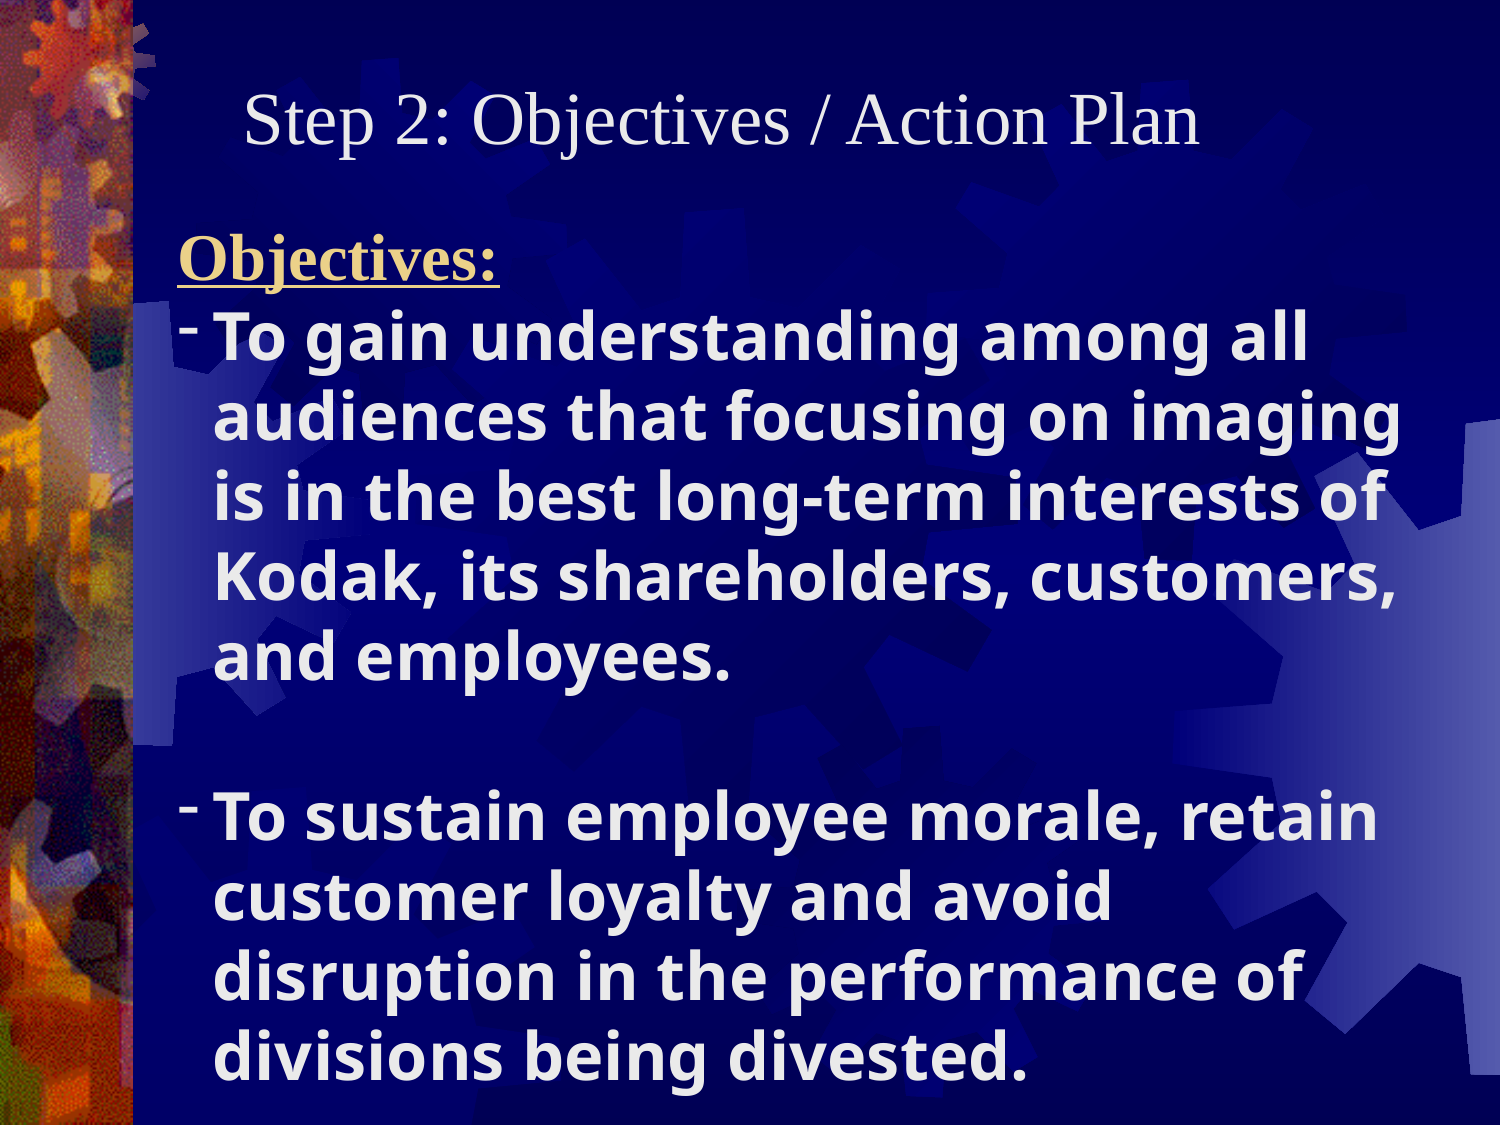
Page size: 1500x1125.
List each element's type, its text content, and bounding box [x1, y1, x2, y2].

picture [0, 0, 133, 1125]
text_box Objectives: To gain understanding among all audiences that focusing on imaging is in the best long-term interests of Kodak, its shareholders, customers, and employees. To sustain employee morale, retain customer loyalty and avoid disruption in the performance of divisions being divested. [162, 206, 1425, 1101]
text_box Step 2: Objectives / Action Plan [227, 62, 1217, 168]
